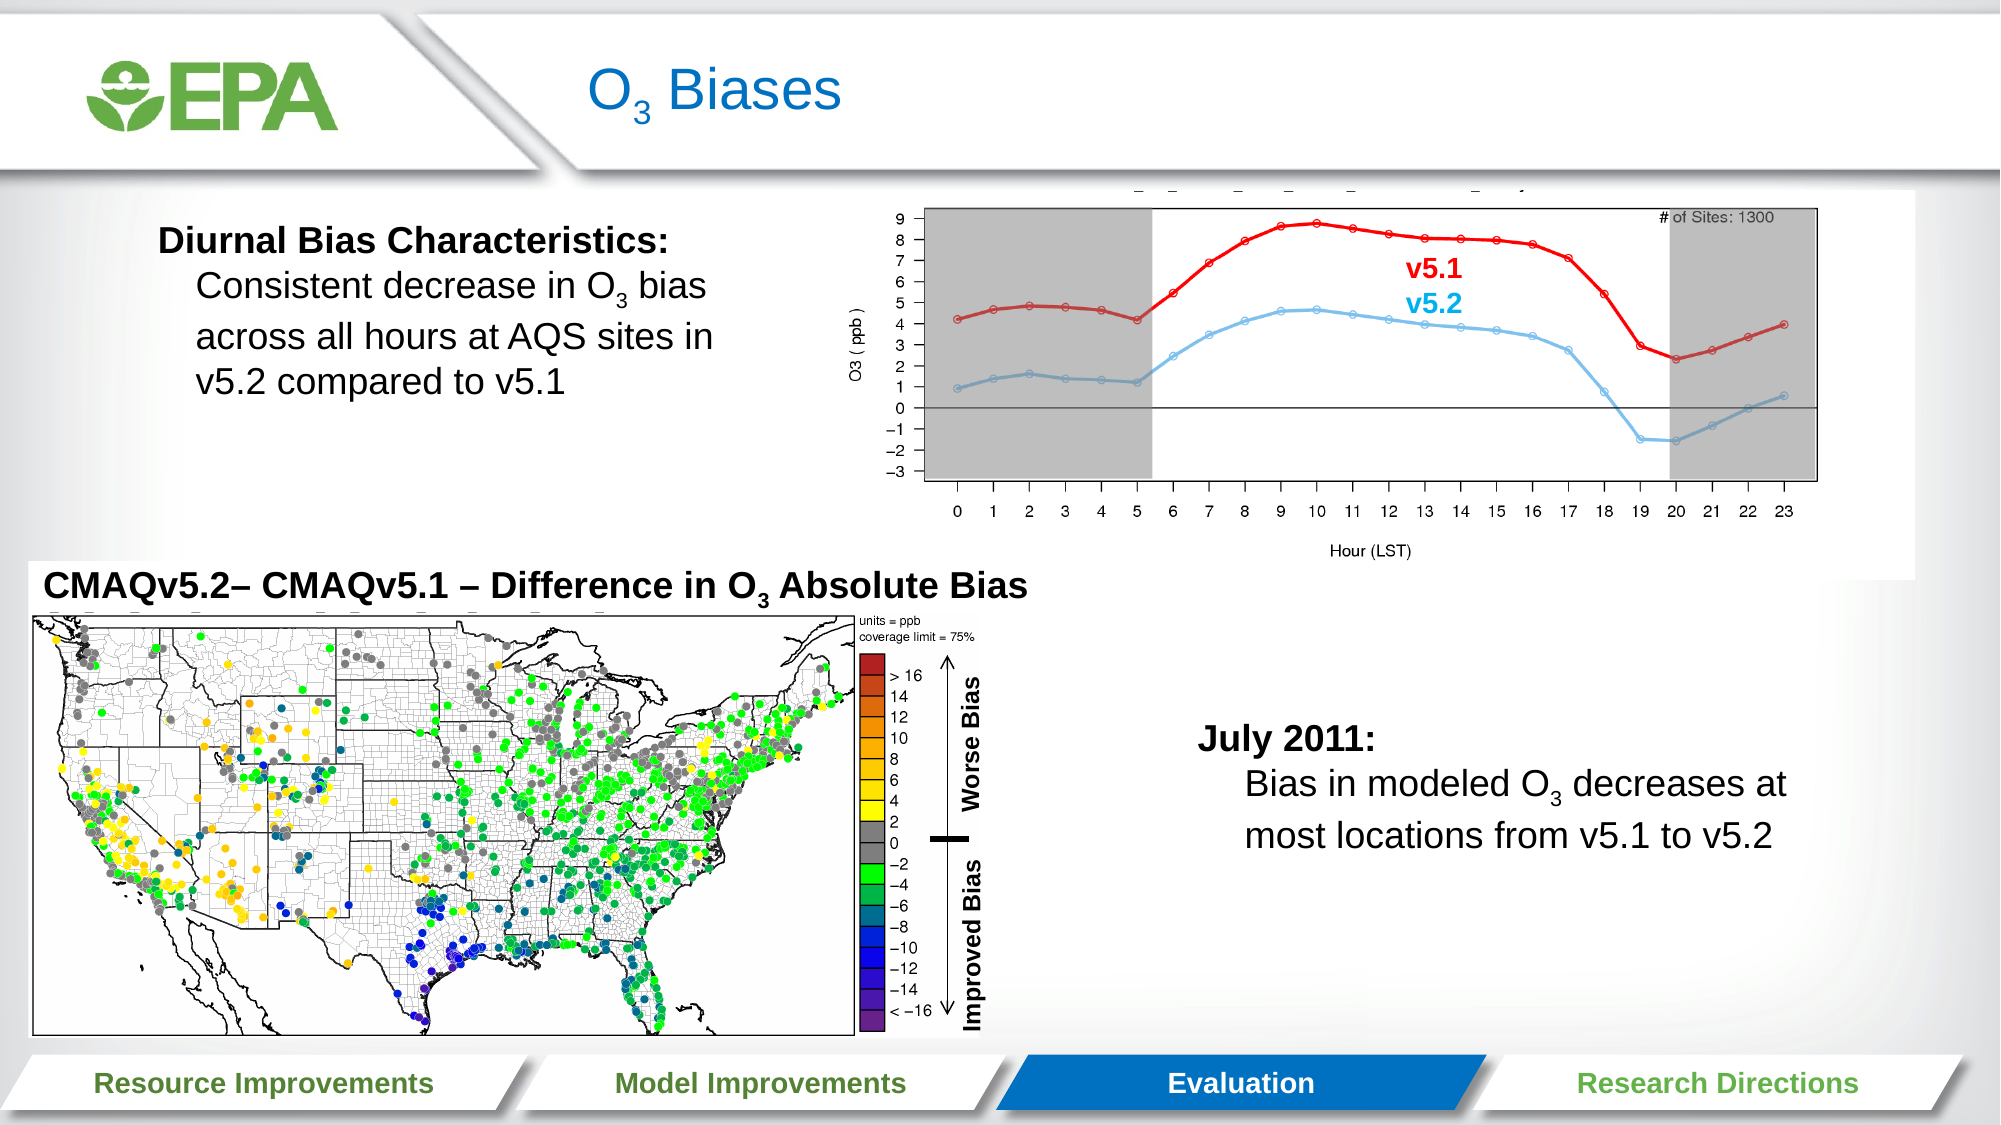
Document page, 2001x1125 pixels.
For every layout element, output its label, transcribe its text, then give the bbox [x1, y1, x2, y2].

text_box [825, 190, 1916, 580]
text_box CMAQv5.2– CMAQv5.1 – Difference in O3 Absolute Bias [28, 561, 1453, 613]
list O3 Biases [572, 34, 1970, 148]
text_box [0, 1054, 1964, 1111]
text_box July 2011: Bias in modeled O3 decreases at most locations from v5.1 to v5.2 [1182, 707, 1816, 863]
picture [0, 0, 2000, 1125]
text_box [929, 654, 994, 1038]
text_box Diurnal Bias Characteristics: Consistent decrease in O3 bias across all hours at AQS sites in v5.2 compared to v5.1 [143, 208, 776, 410]
